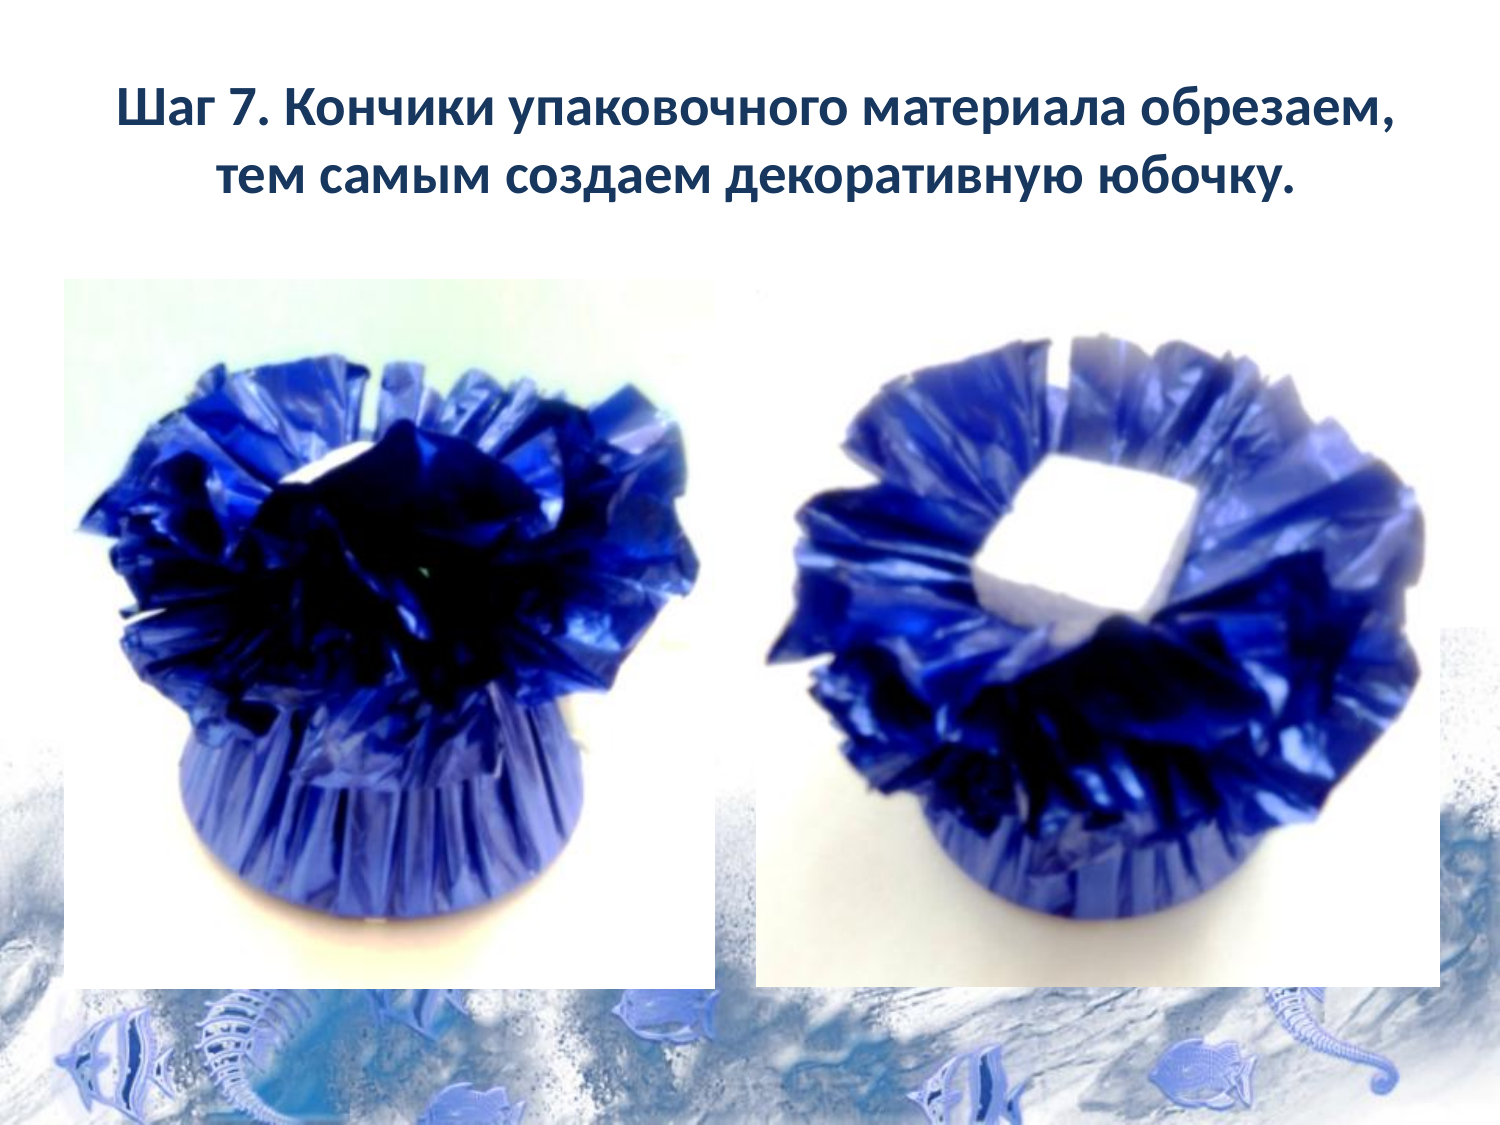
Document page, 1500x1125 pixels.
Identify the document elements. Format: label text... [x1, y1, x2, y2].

picture [0, 278, 1500, 1125]
title Шаг 7. Кончики упаковочного материала обрезаем, тем самым создаем декоративную юбочку. [81, 42, 1432, 231]
